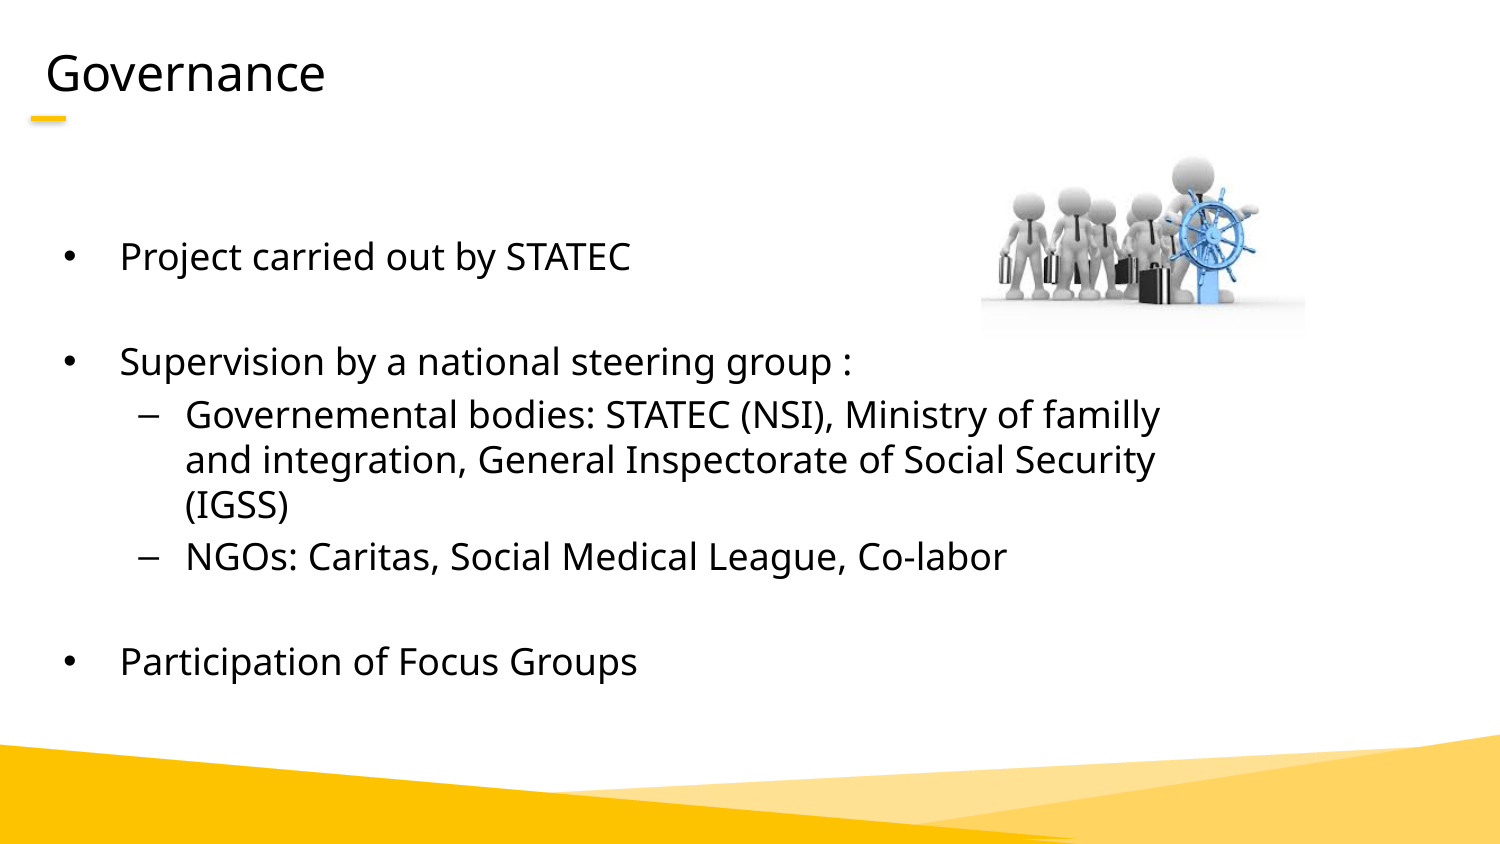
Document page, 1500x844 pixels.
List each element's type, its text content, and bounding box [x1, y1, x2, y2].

title Governance [45, 41, 1450, 119]
picture [0, 139, 1500, 844]
list Project carried out by STATEC Supervision by a national steering group : Governemental bodies: STATEC (NSI), Ministry of familly and integration, General Inspectorate of Social Security (IGSS) NGOs: Caritas, Social Medical League, Co-labor Participation of Focus Groups [48, 225, 1257, 758]
